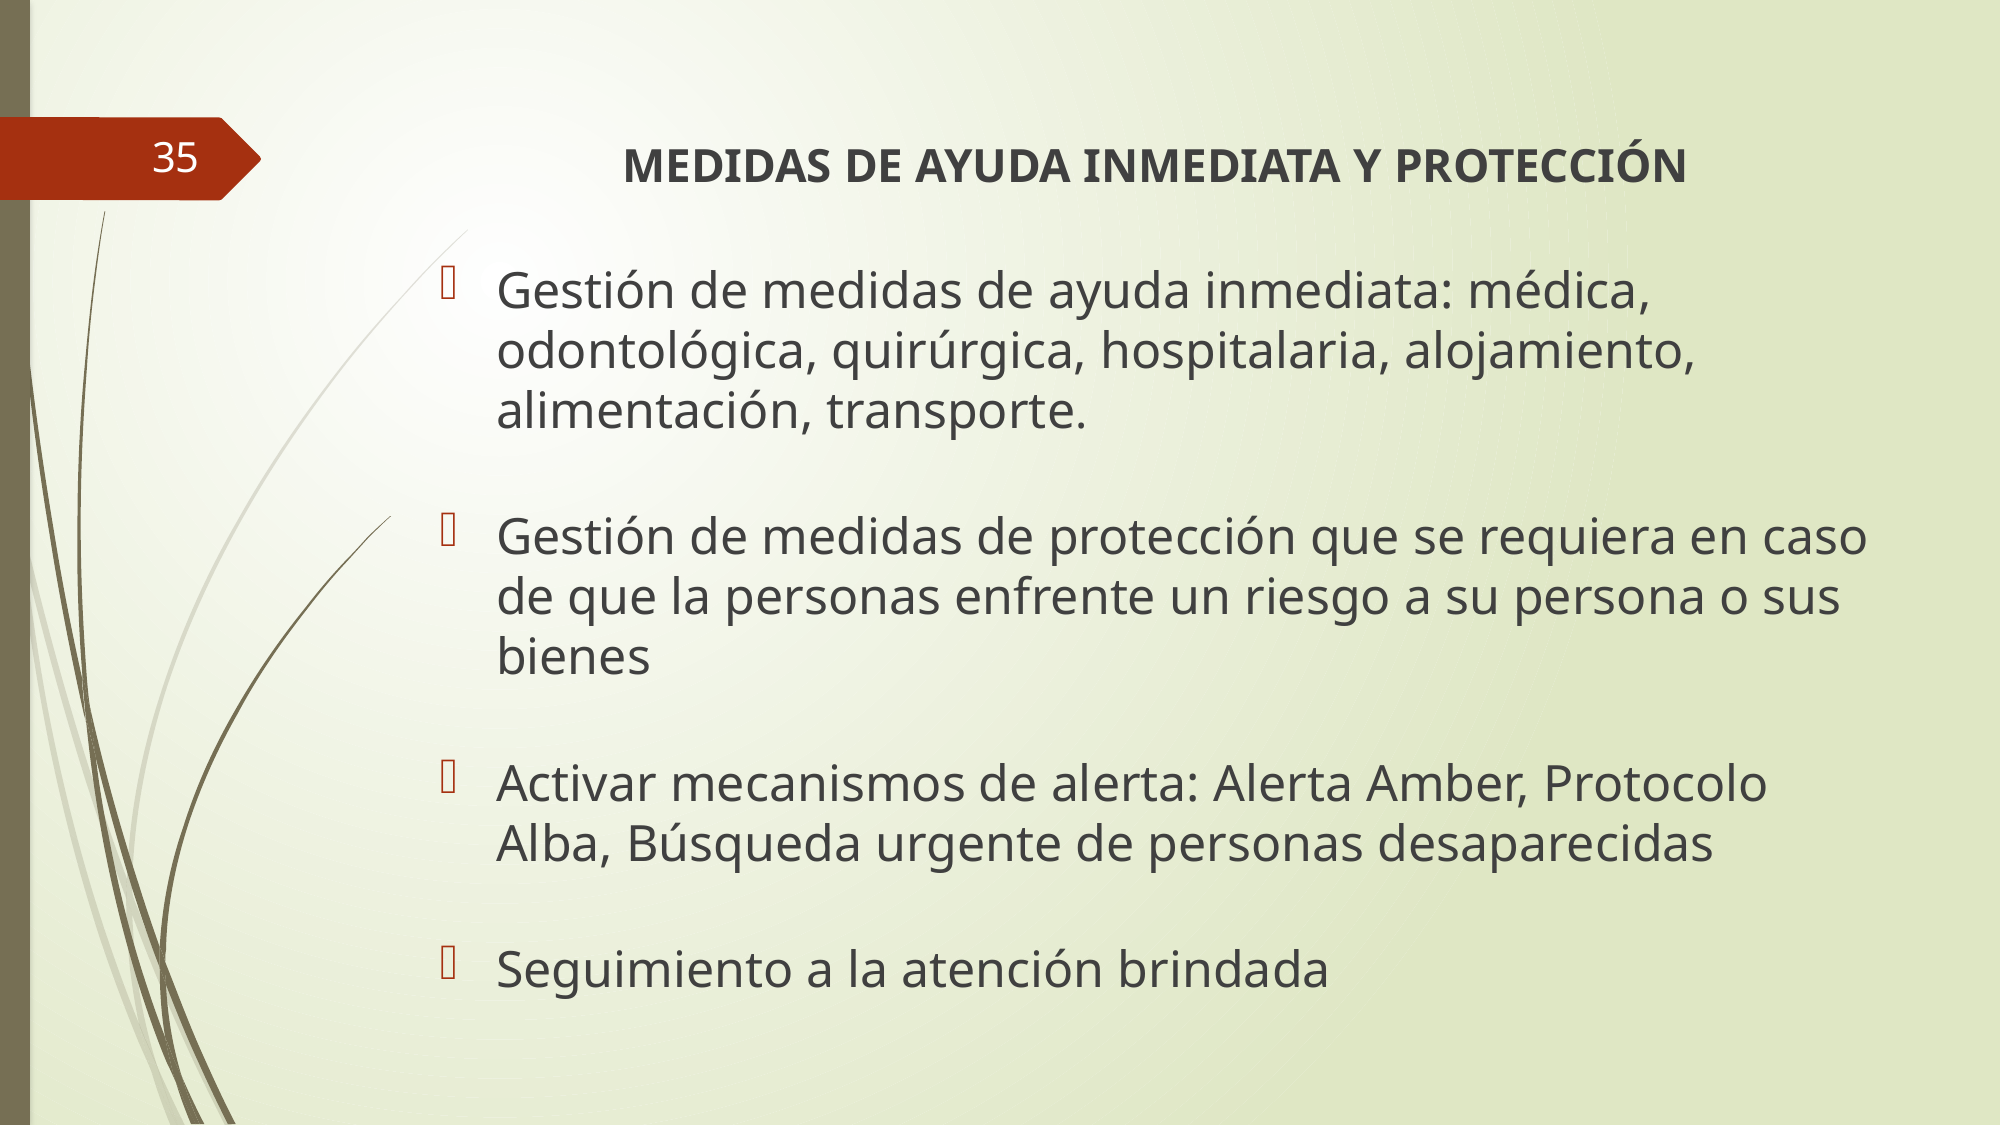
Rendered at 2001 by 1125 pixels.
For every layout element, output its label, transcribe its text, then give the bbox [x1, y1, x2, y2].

slide_number 35 [87, 129, 216, 190]
list MEDIDAS DE AYUDA INMEDIATA Y PROTECCIÓN Gestión de medidas de ayuda inmediata: médica, odontológica, quirúrgica, hospitalaria, alojamiento, alimentación, transporte. Gestión de medidas de protección que se requiera en caso de que la personas enfrente un riesgo a su persona o sus bienes Activar mecanismos de alerta: Alerta Amber, Protocolo Alba, Búsqueda urgente de personas desaparecidas Seguimiento a la atención brindada [424, 129, 1888, 1018]
